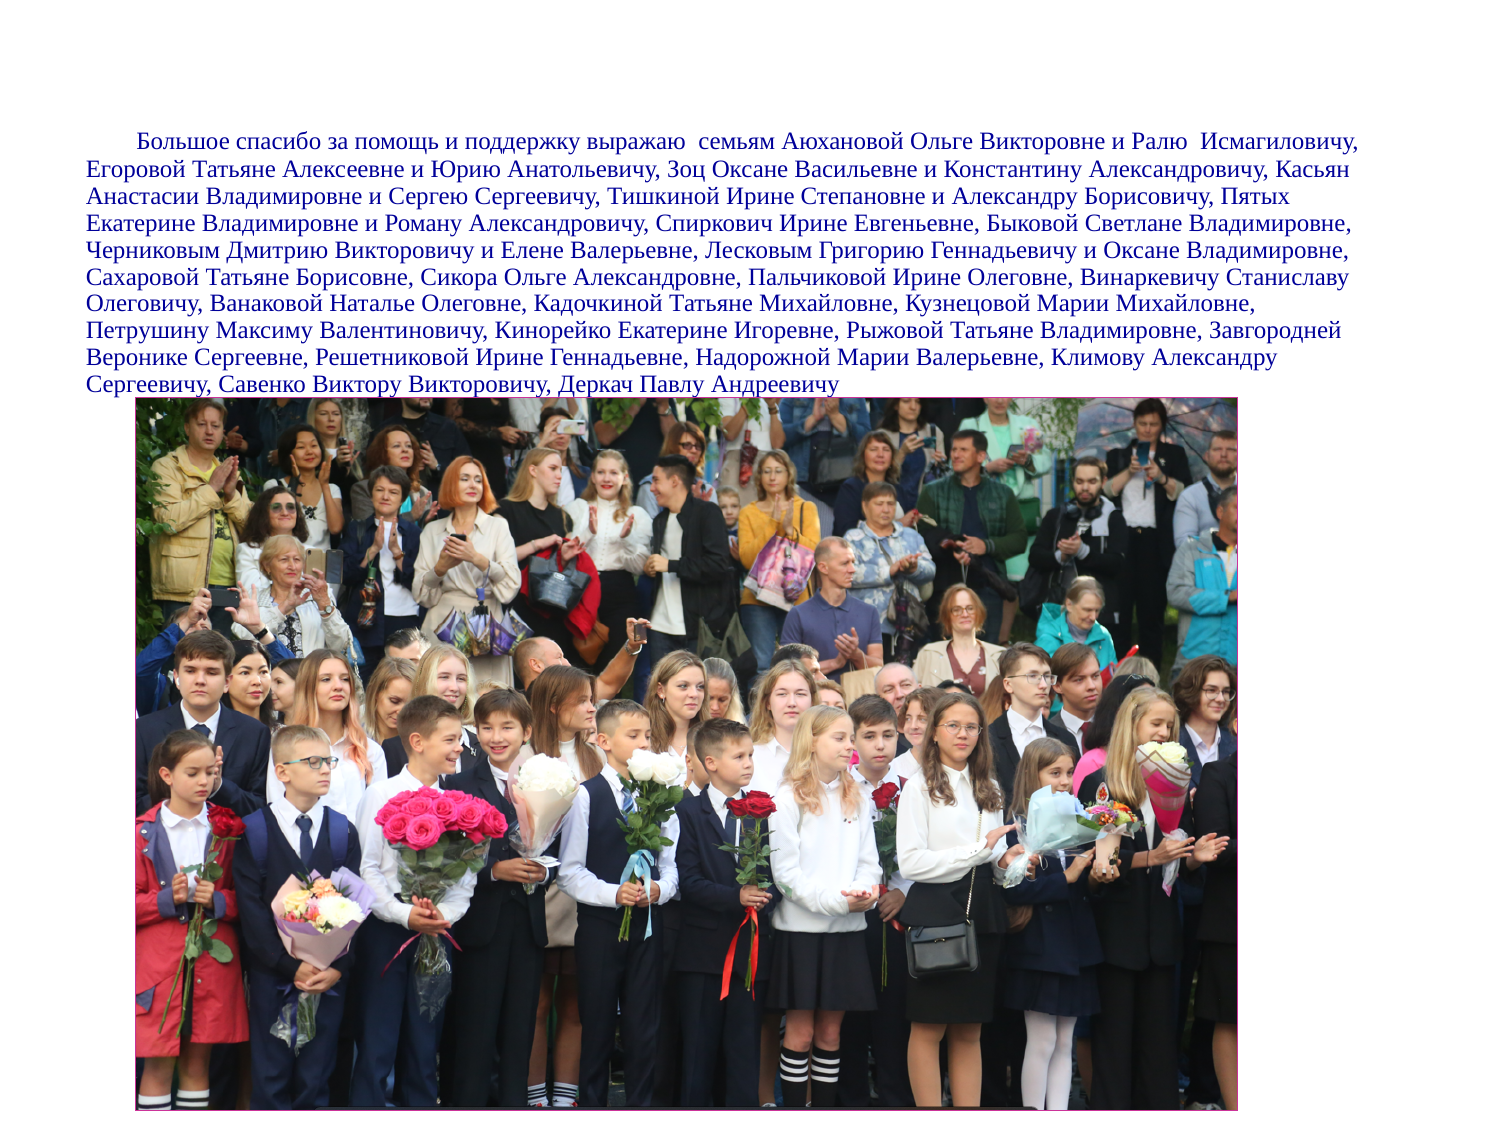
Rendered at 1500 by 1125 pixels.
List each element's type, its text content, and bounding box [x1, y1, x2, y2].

title Большое спасибо за помощь и поддержку выражаю семьям Аюхановой Ольге Викторовне и Ралю Исмагиловичу, Егоровой Татьяне Алексеевне и Юрию Анатольевичу, Зоц Оксане Васильевне и Константину Александровичу, Касьян Анастасии Владимировне и Сергею Сергеевичу, Тишкиной Ирине Степановне и Александру Борисовичу, Пятых Екатерине Владимировне и Роману Александровичу, Спиркович Ирине Евгеньевне, Быковой Светлане Владимировне, Черниковым Дмитрию Викторовичу и Елене Валерьевне, Лесковым Григорию Геннадьевичу и Оксане Владимировне, Сахаровой Татьяне Борисовне, Сикора Ольге Александровне, Пальчиковой Ирине Олеговне, Винаркевичу Станиславу Олеговичу, Ванаковой Наталье Олеговне, Кадочкиной Татьяне Михайловне, Кузнецовой Марии Михайловне, Петрушину Максиму Валентиновичу, Кинорейко Екатерине Игоревне, Рыжовой Татьяне Владимировне, Завгородней Веронике Сергеевне, Решетниковой Ирине Геннадьевне, Надорожной Марии Валерьевне, Климову Александру Сергеевичу, Савенко Виктору Викторовичу, Деркач Павлу Андреевичу [70, 137, 1394, 386]
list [135, 397, 1238, 1111]
